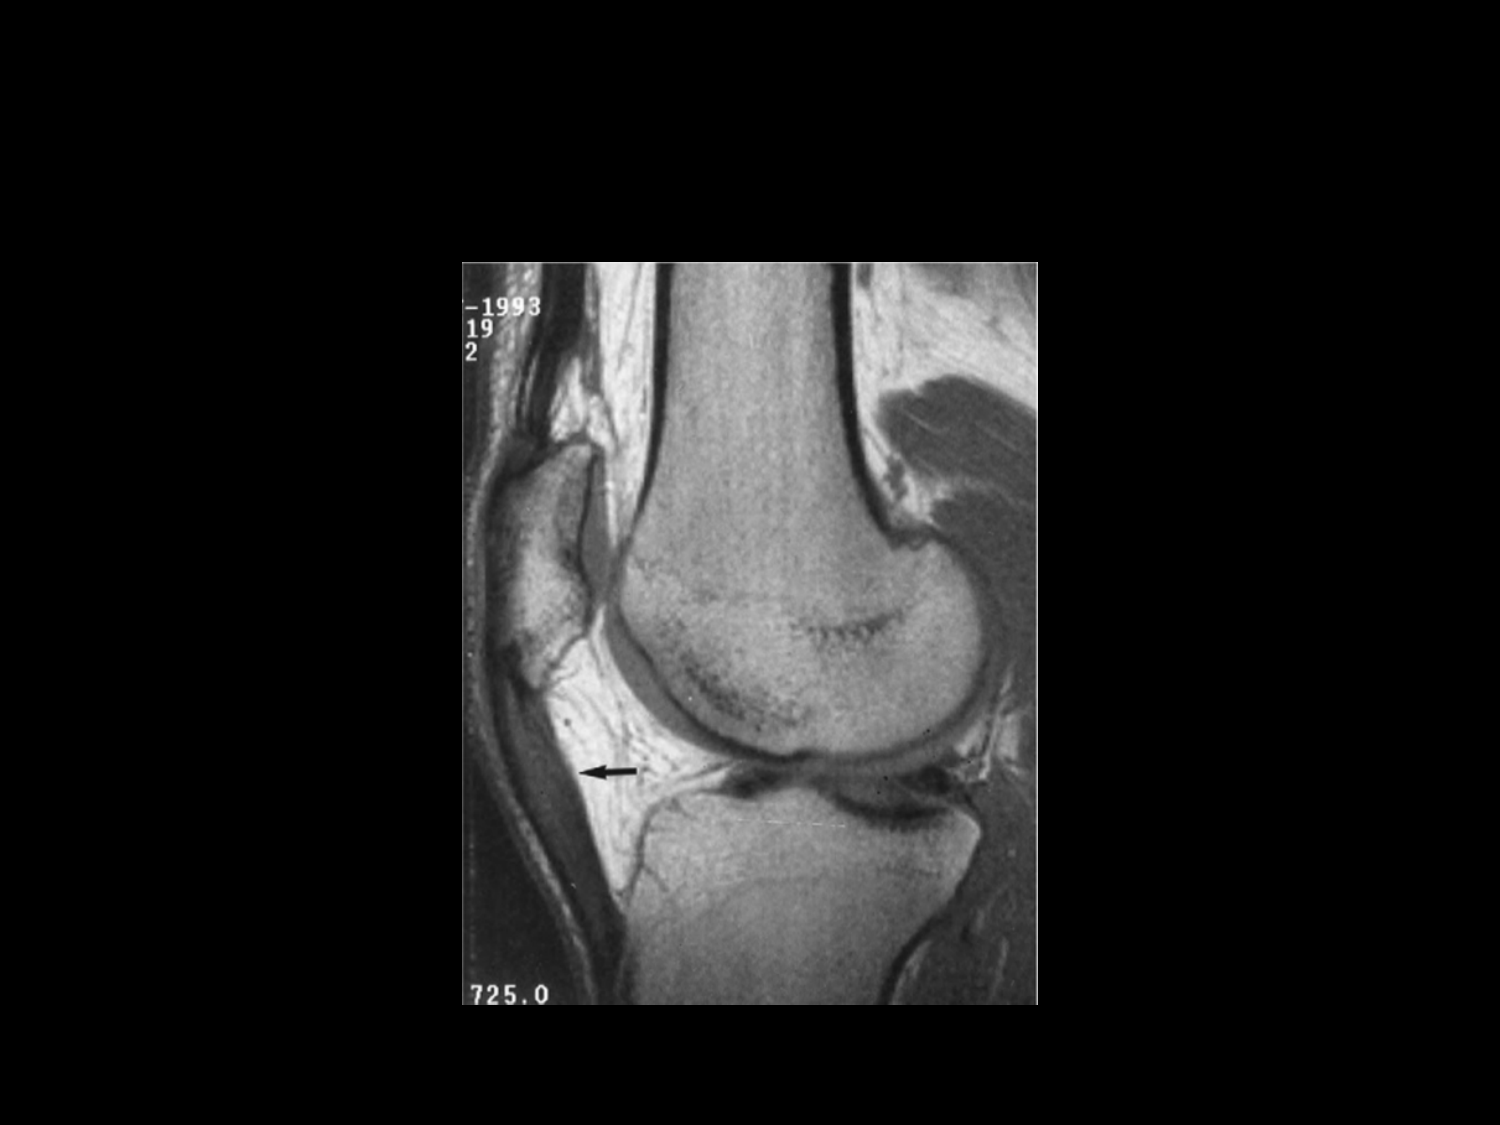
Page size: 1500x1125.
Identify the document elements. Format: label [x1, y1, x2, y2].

list [462, 262, 1038, 1006]
